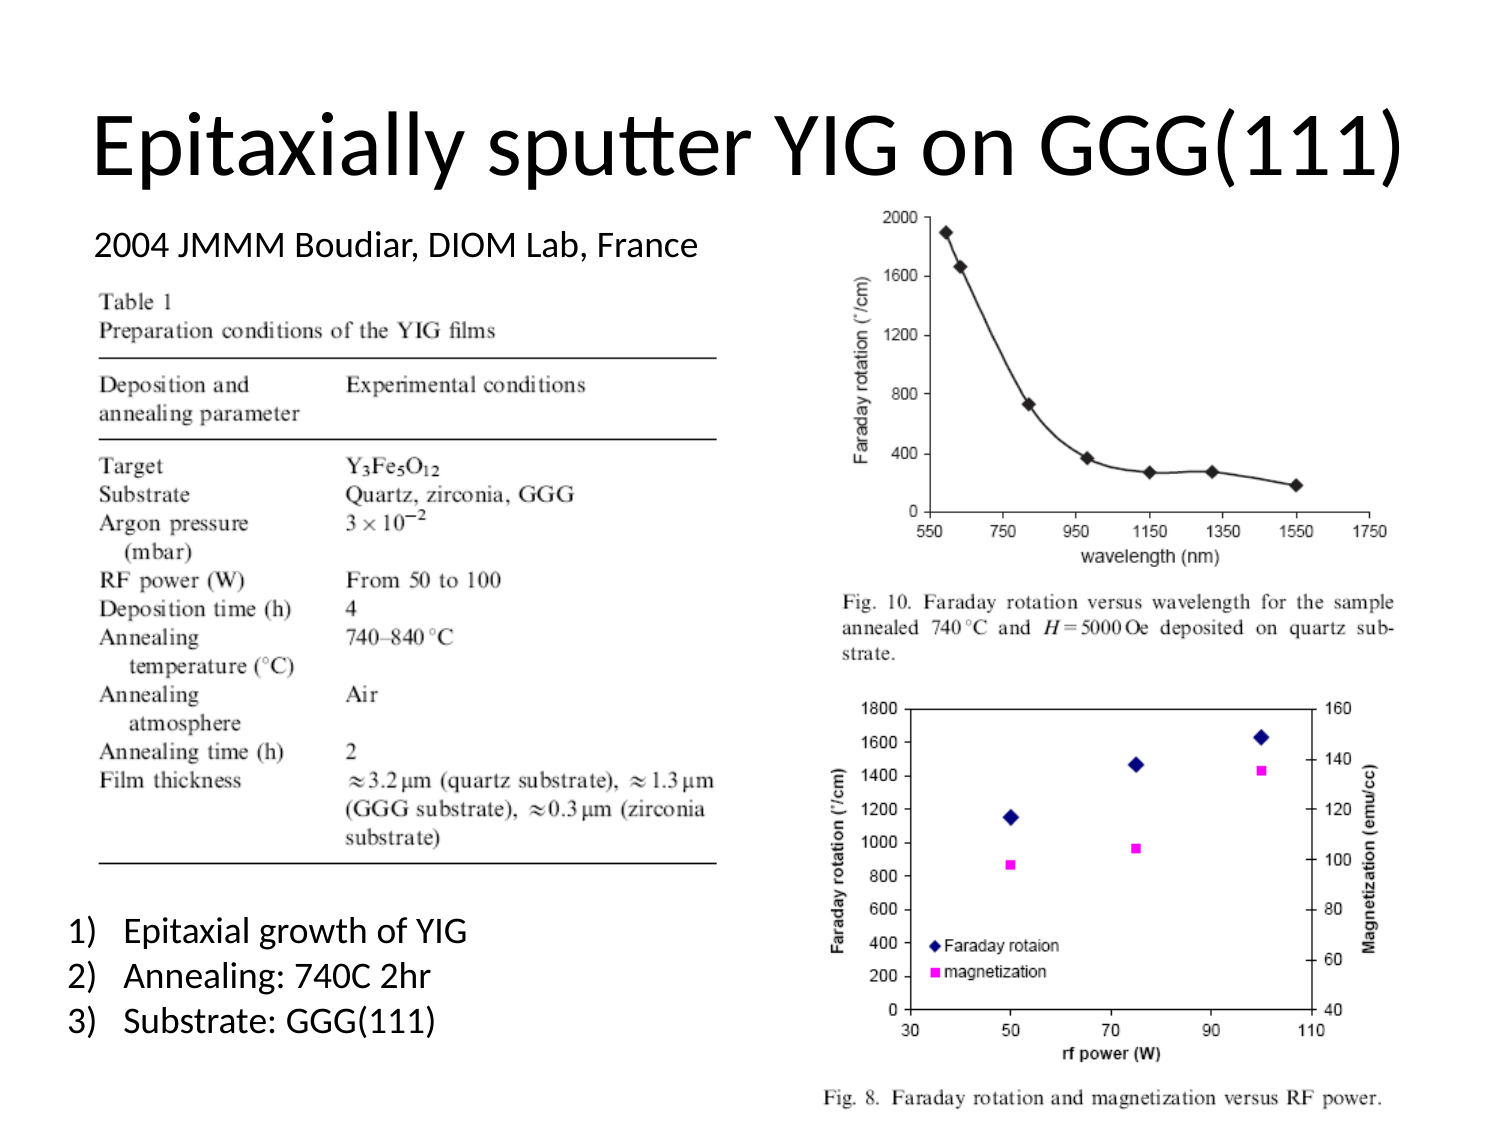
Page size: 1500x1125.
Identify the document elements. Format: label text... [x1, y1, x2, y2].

text_box 2004 JMMM Boudiar, DIOM Lab, France [78, 212, 715, 273]
picture [812, 687, 1392, 1125]
picture [87, 281, 738, 876]
title Epitaxially sputter YIG on GGG(111) [75, 45, 1425, 233]
text_box Epitaxial growth of YIG Annealing: 740C 2hr Substrate: GGG(111) [52, 898, 484, 1049]
picture [830, 199, 1405, 665]
